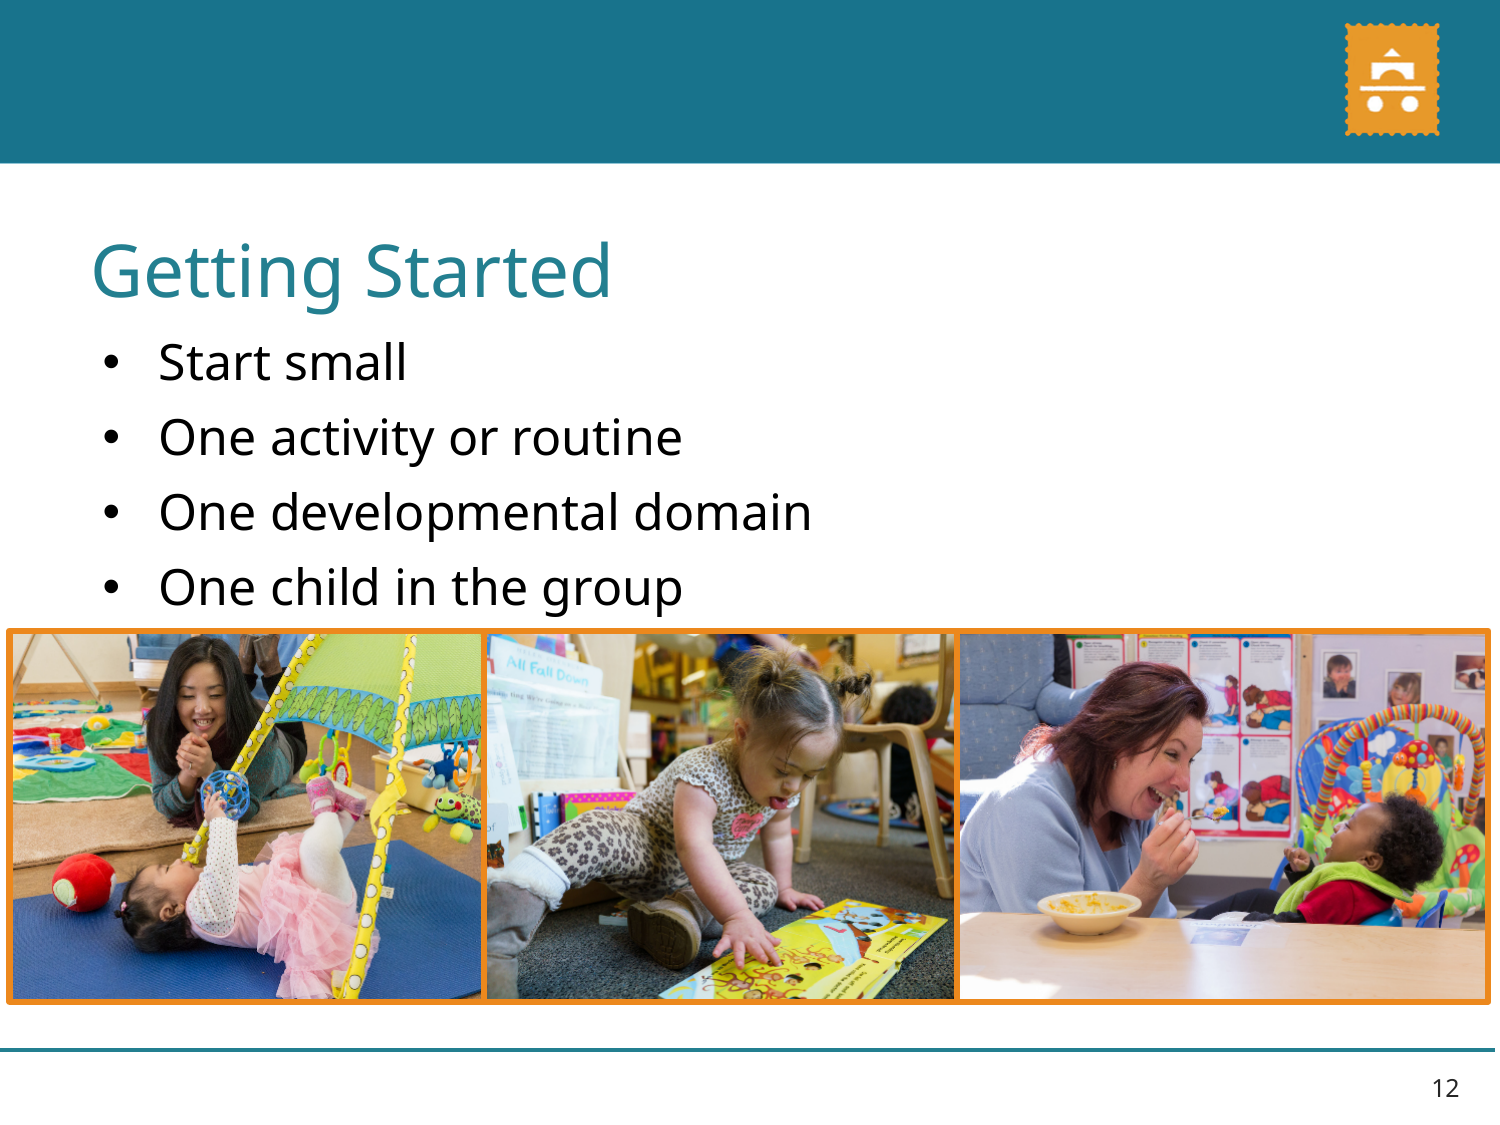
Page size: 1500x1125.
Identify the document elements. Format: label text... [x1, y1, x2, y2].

text_box Start small One activity or routine One developmental domain One child in the group [83, 322, 1225, 628]
text_box Getting Started [74, 216, 1500, 320]
picture [0, 0, 1500, 1125]
text_box 12 [1416, 1065, 1484, 1108]
